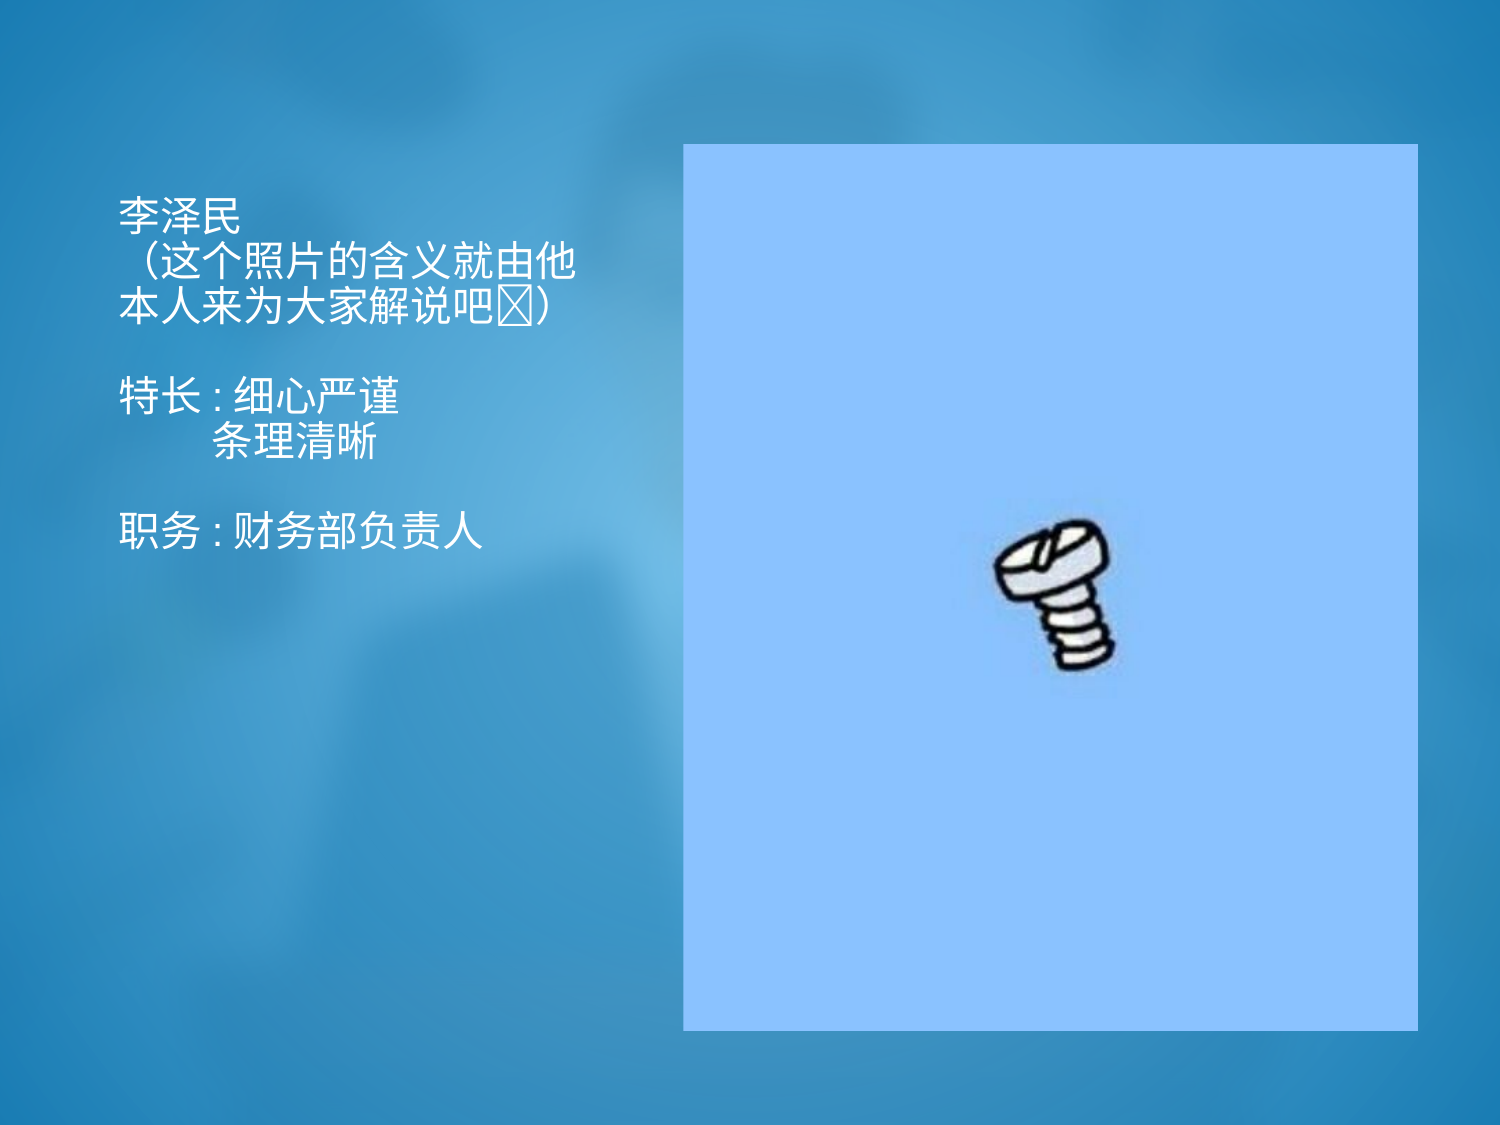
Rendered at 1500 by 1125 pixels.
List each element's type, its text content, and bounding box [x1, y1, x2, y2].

text_box 李泽民 （这个照片的含义就由他本人来为大家解说吧🐷） 特长:细心严谨 条理清晰 职务:财务部负责人 [103, 187, 619, 1033]
picture [683, 144, 1418, 1031]
